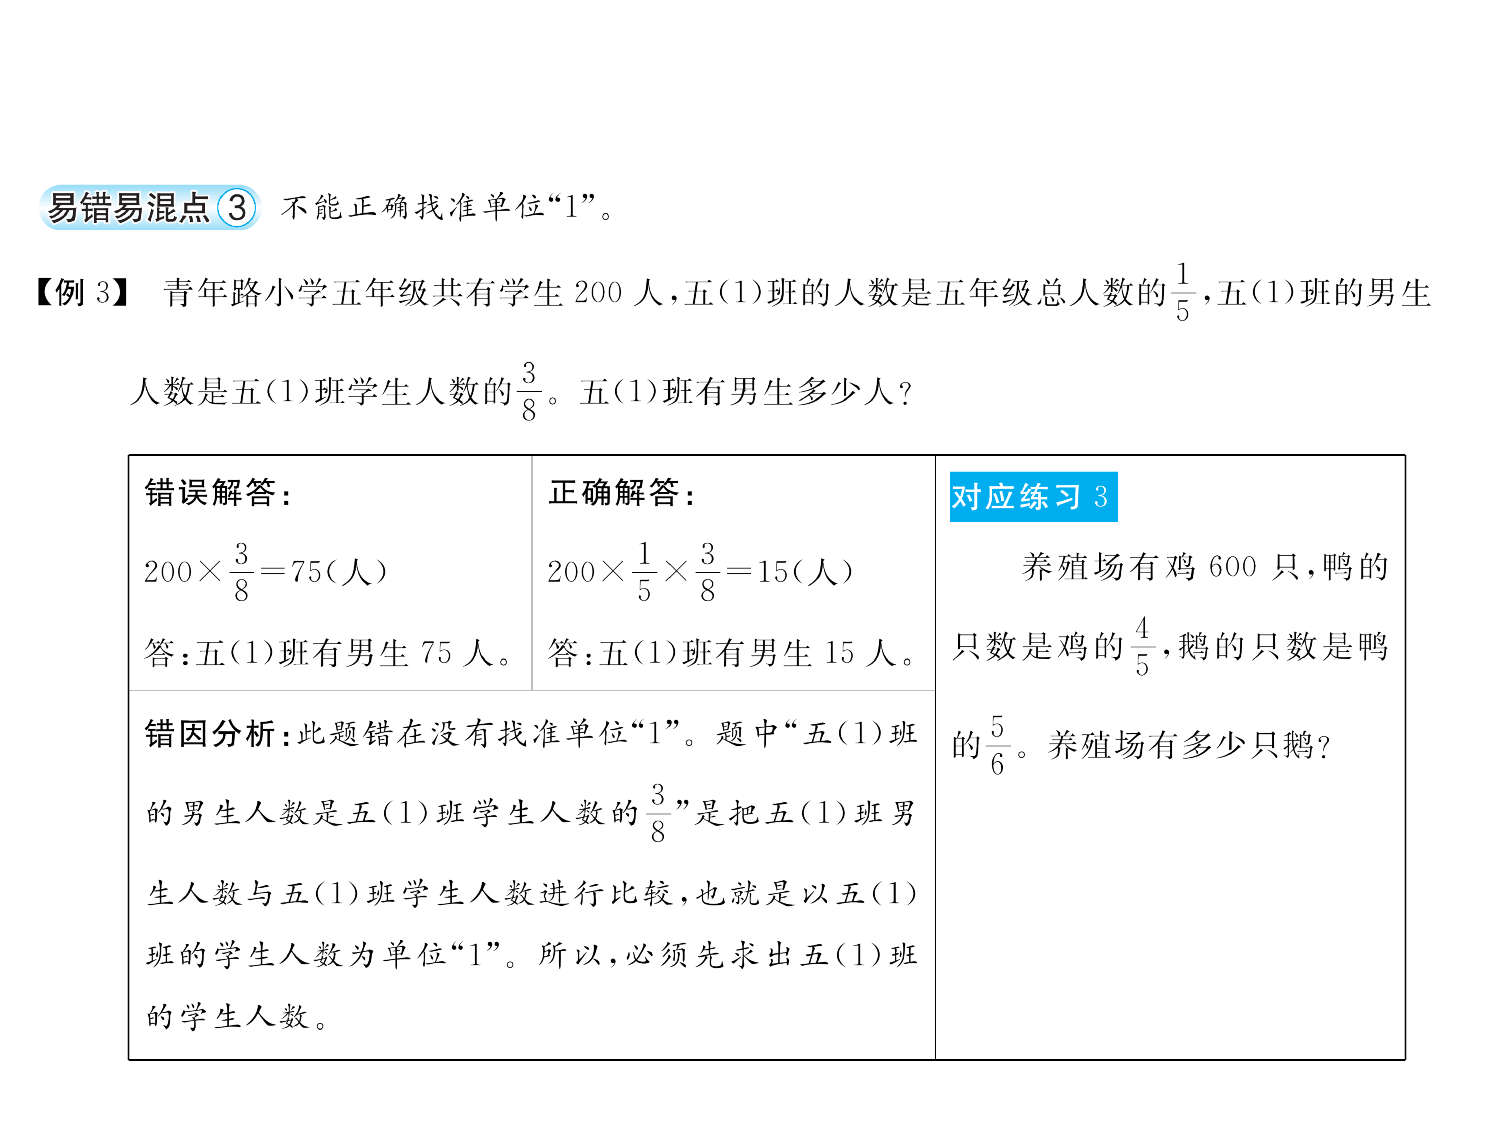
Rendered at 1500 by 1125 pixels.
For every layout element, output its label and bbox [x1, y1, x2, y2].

picture [35, 177, 1453, 1067]
